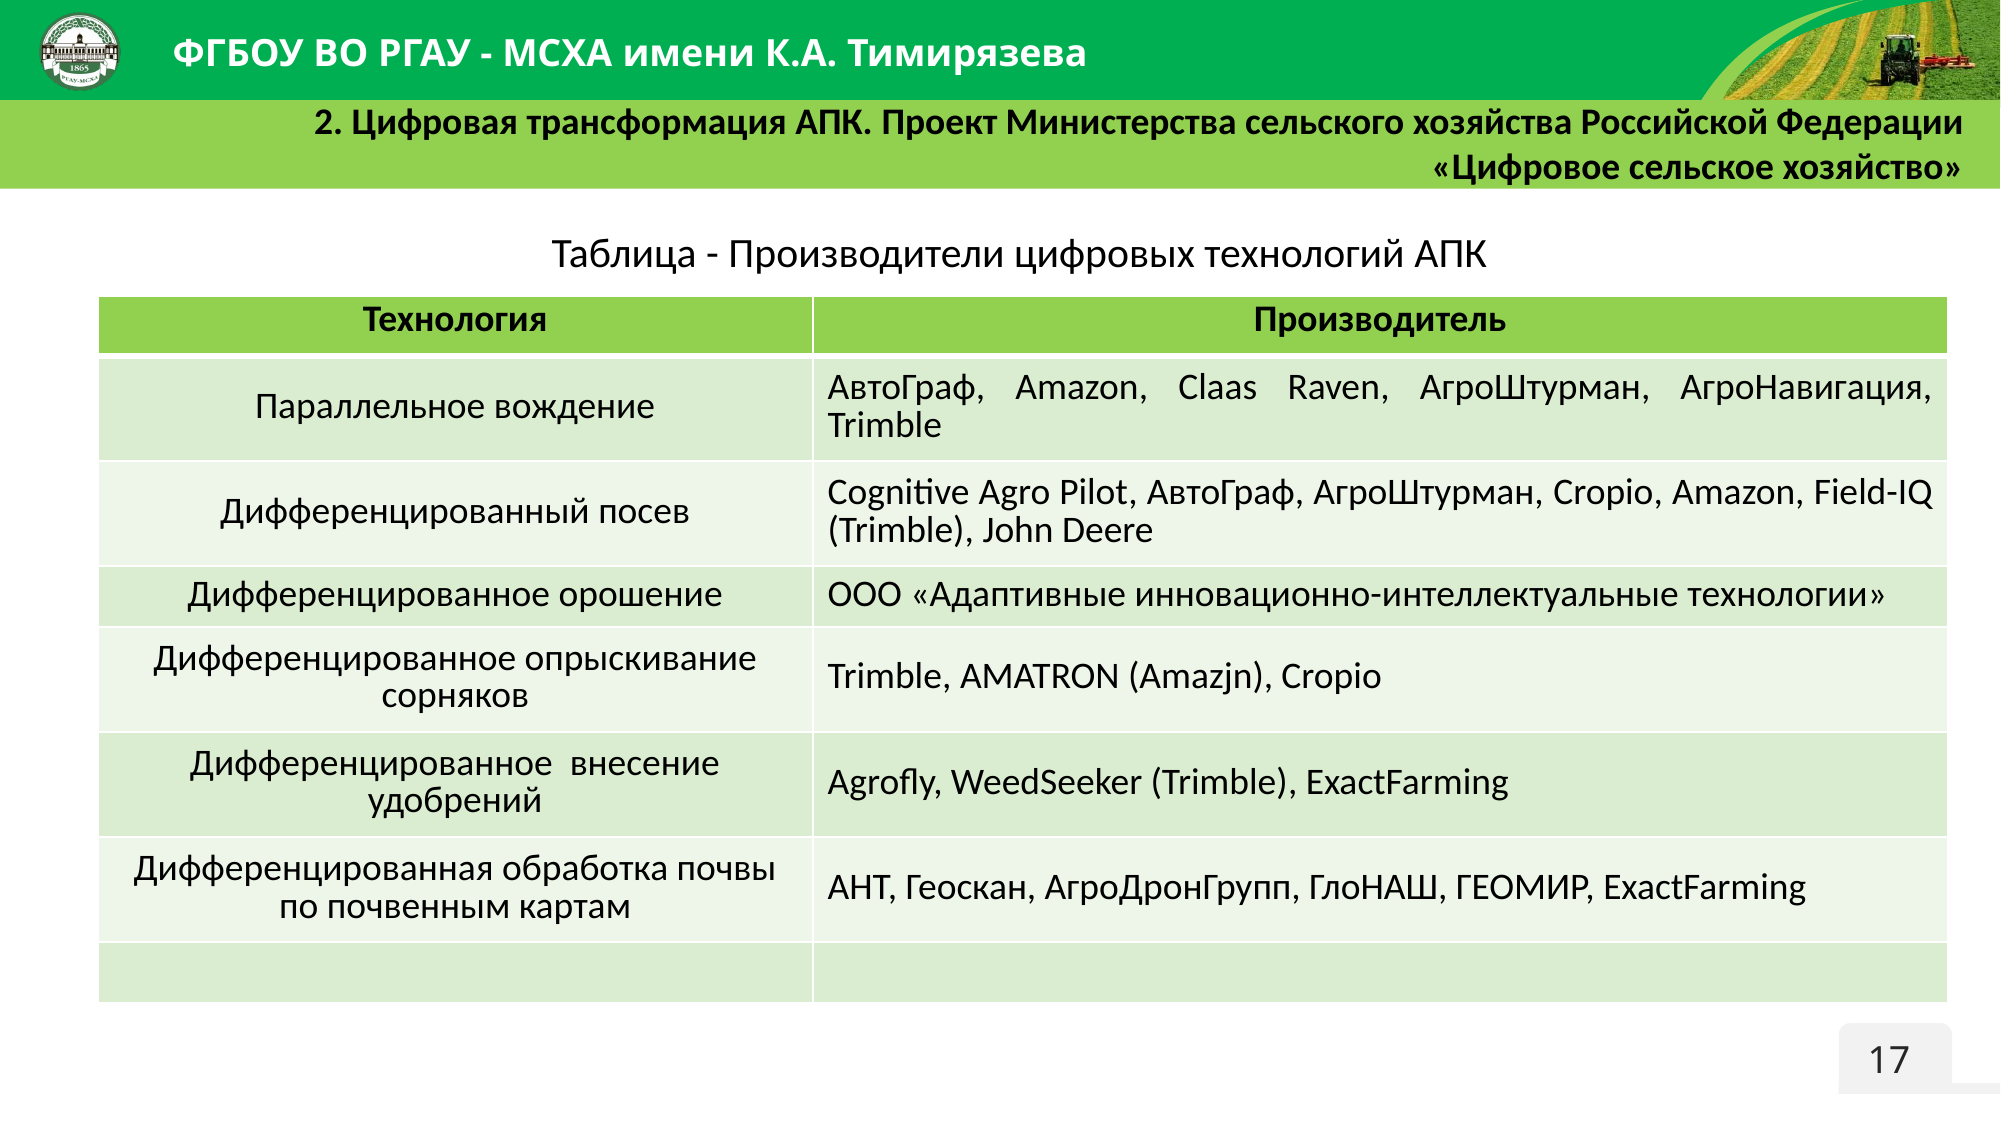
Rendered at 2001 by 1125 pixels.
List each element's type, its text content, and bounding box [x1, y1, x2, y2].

table_cell [99, 943, 812, 1002]
table_cell Дифференцированное опрыскивание сорняков [99, 628, 812, 731]
table_cell Дифференцированный посев [99, 462, 812, 565]
table_cell Параллельное вождение [99, 359, 812, 460]
table_cell Дифференцированное орошение [99, 567, 812, 626]
table_cell Дифференцированная обработка почвы по почвенным картам [99, 838, 812, 941]
table_cell АвтоГраф, Amazon, Claas Raven, АгроШтурман, АгроНавигация, Trimble [814, 359, 1947, 460]
text_box Таблица - Производители цифровых технологий АПК [183, 218, 1865, 283]
table_cell [814, 943, 1947, 1002]
table_cell Дифференцированное внесение удобрений [99, 733, 812, 836]
table_cell АНТ, Геоскан, АгроДронГрупп, ГлоНАШ, ГЕОМИР, ExactFarming [814, 838, 1947, 941]
table_cell Cognitive Agro Pilot, АвтоГраф, АгроШтурман, Cropio, Amazon, Field-IQ (Trimble), John Deere [814, 462, 1947, 565]
table_cell ООО «Адаптивные инновационно-интеллектуальные технологии» [814, 567, 1947, 626]
text_box 2. Цифровая трансформация АПК. Проект Министерства сельского хозяйства Российской Федерации «Цифровое сельское хозяйство» [114, 89, 1980, 195]
picture [33, 12, 127, 91]
table_cell Agrofly, WeedSeeker (Trimble), ExactFarming [814, 733, 1947, 836]
table_header Производитель [814, 297, 1947, 353]
table_cell Trimble, AMATRON (Amazjn), Cropio [814, 628, 1947, 731]
picture [1730, 0, 2001, 108]
table_header Технология [99, 297, 812, 353]
